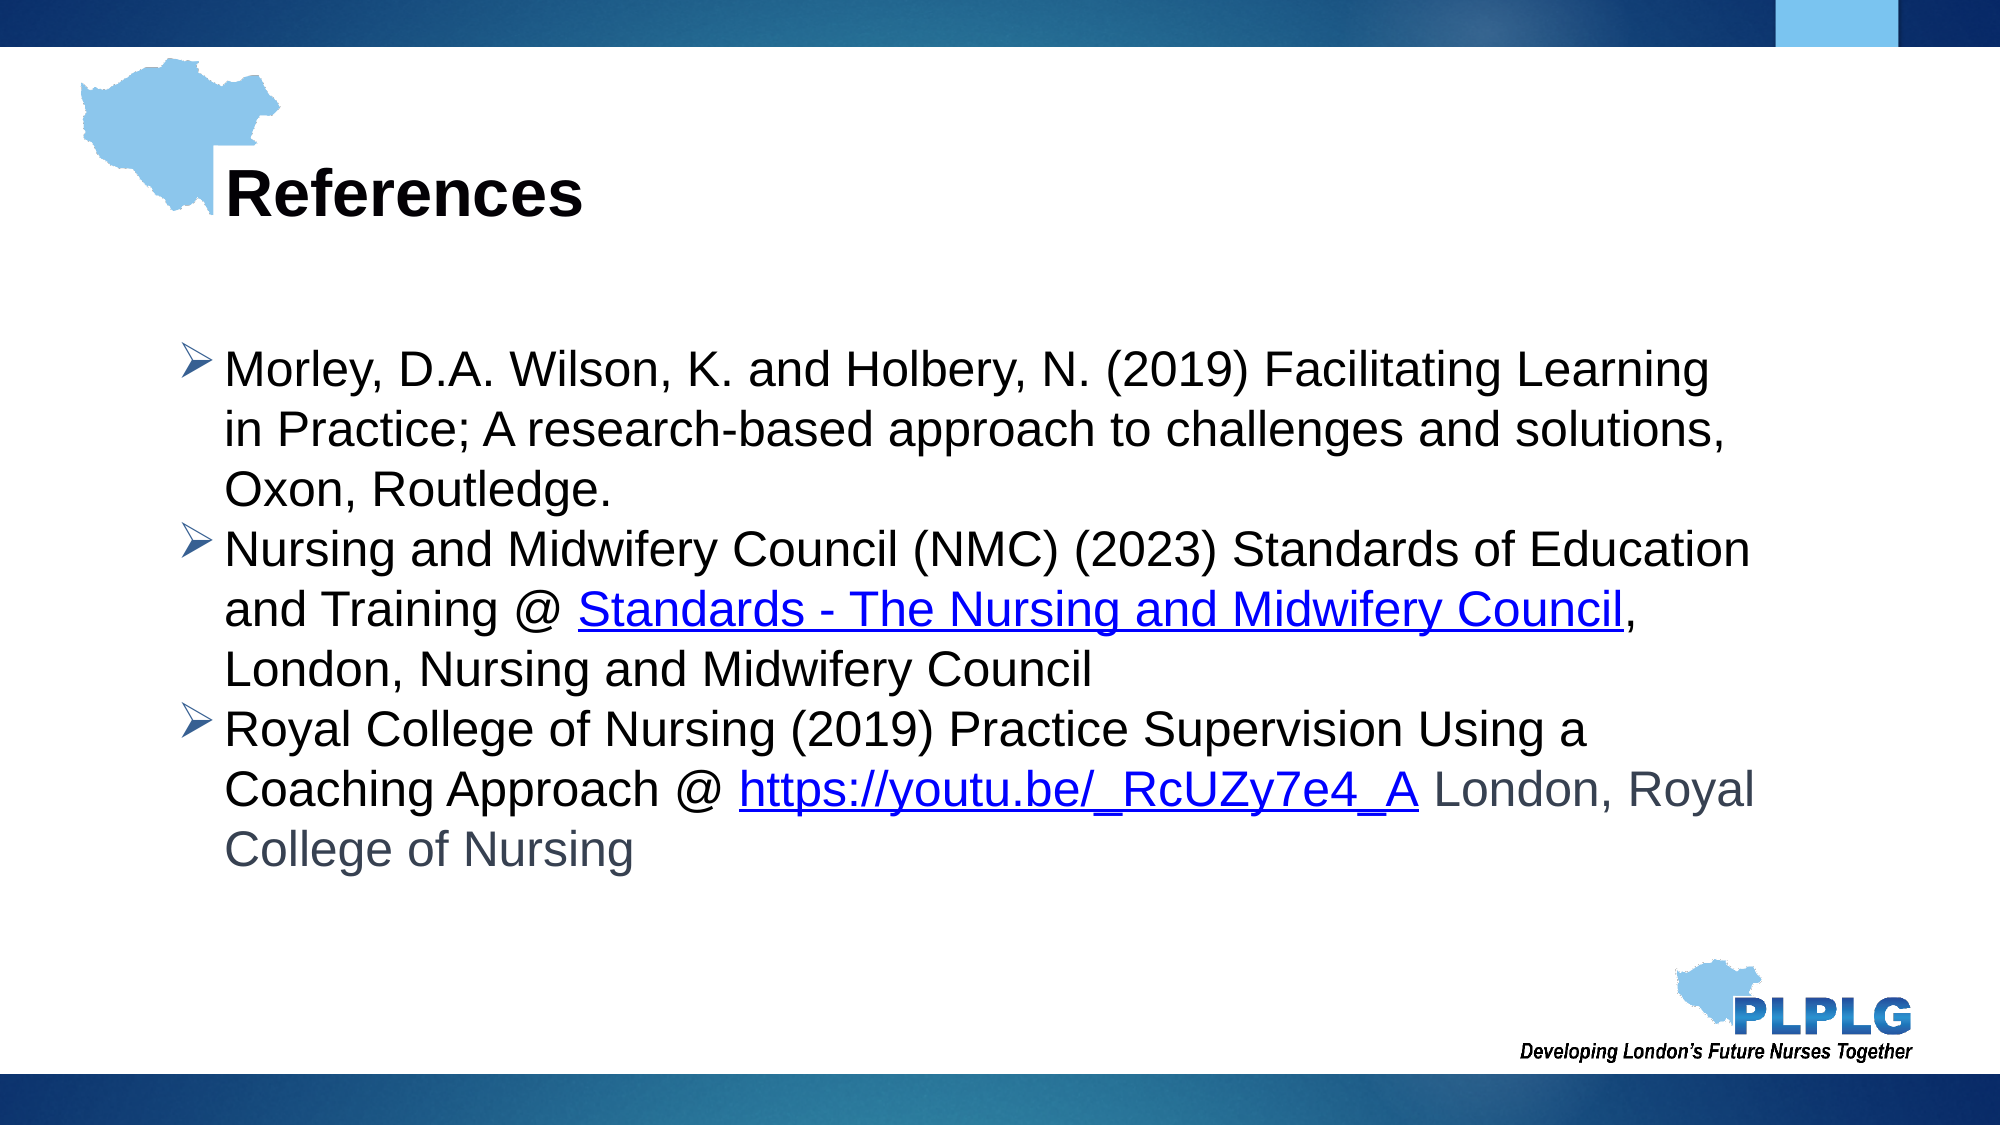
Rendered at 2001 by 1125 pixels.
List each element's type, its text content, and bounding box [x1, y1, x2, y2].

title References [225, 149, 1777, 231]
picture [75, 54, 285, 223]
picture [0, 0, 2000, 47]
text_box Morley, D.A. Wilson, K. and Holbery, N. (2019) Facilitating Learning in Practice; A research-based approach to challenges and solutions, Oxon, Routledge. Nursing and Midwifery Council (NMC) (2023) Standards of Education and Training @ Standards - The Nursing and Midwifery Council, London, Nursing and Midwifery Council Royal College of Nursing (2019) Practice Supervision Using a Coaching Approach @ https://youtu.be/_RcUZy7e4_A London, Royal College of Nursing [160, 285, 1779, 927]
picture [1520, 958, 1913, 1063]
picture [0, 1074, 2000, 1125]
